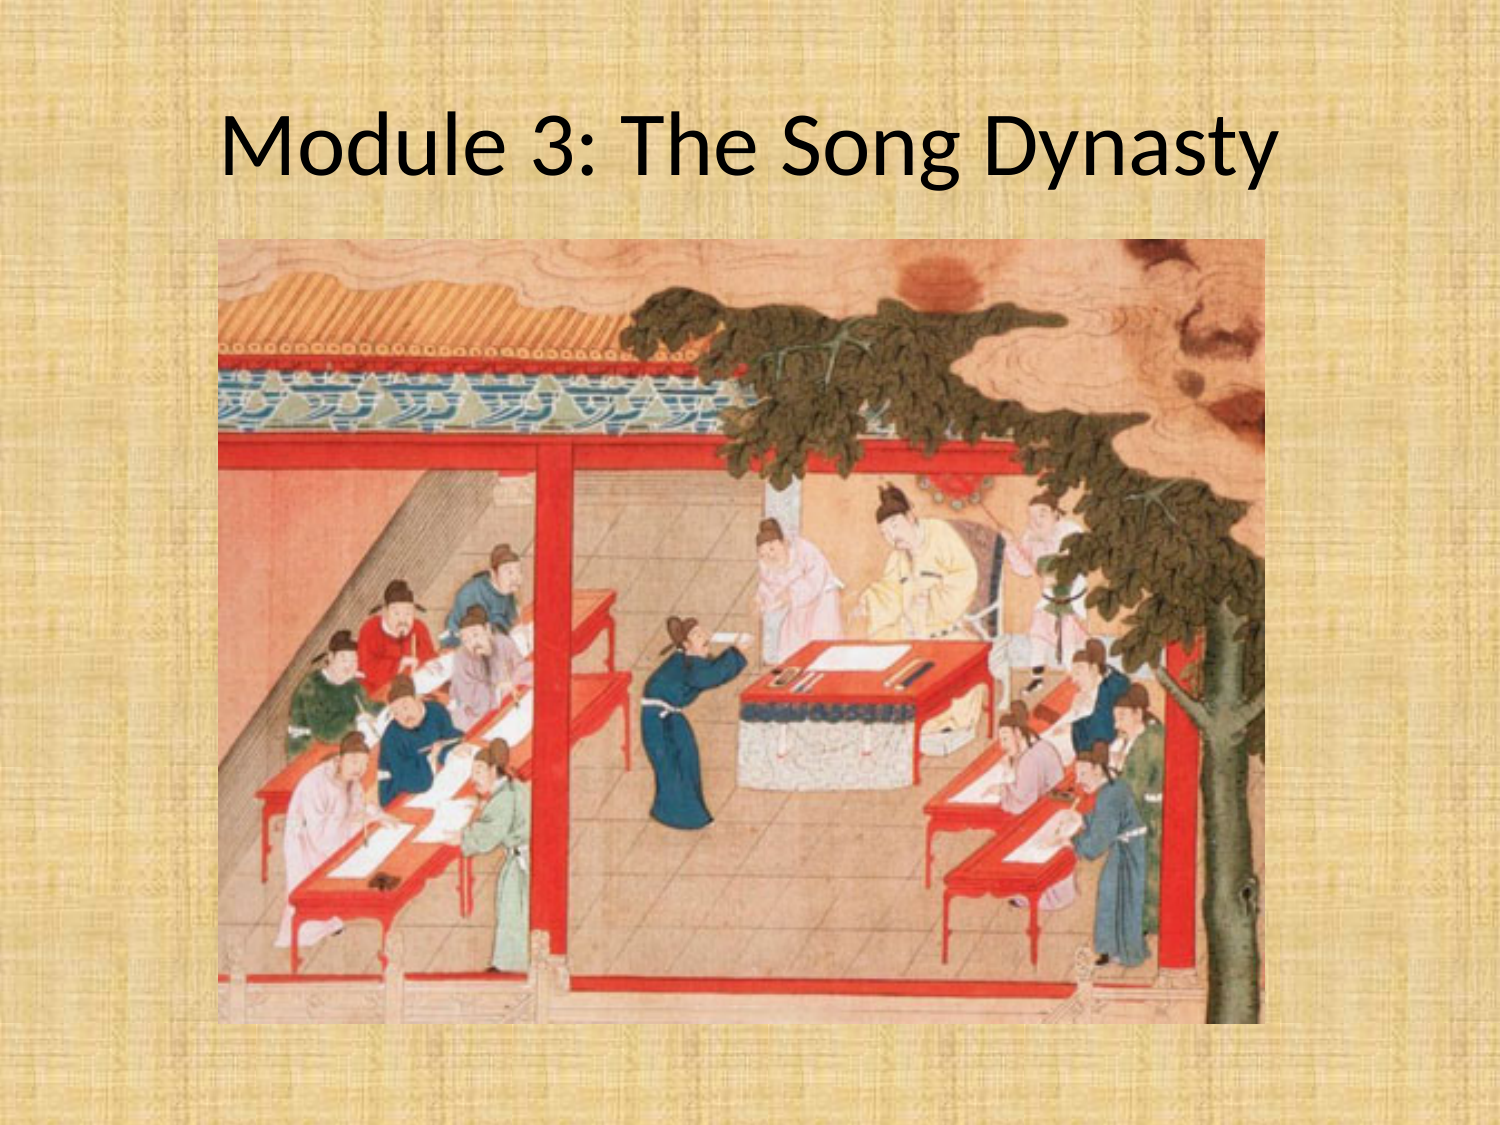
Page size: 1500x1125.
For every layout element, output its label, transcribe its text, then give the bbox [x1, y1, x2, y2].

title Module 3: The Song Dynasty [75, 45, 1425, 233]
picture [0, 0, 1500, 1125]
